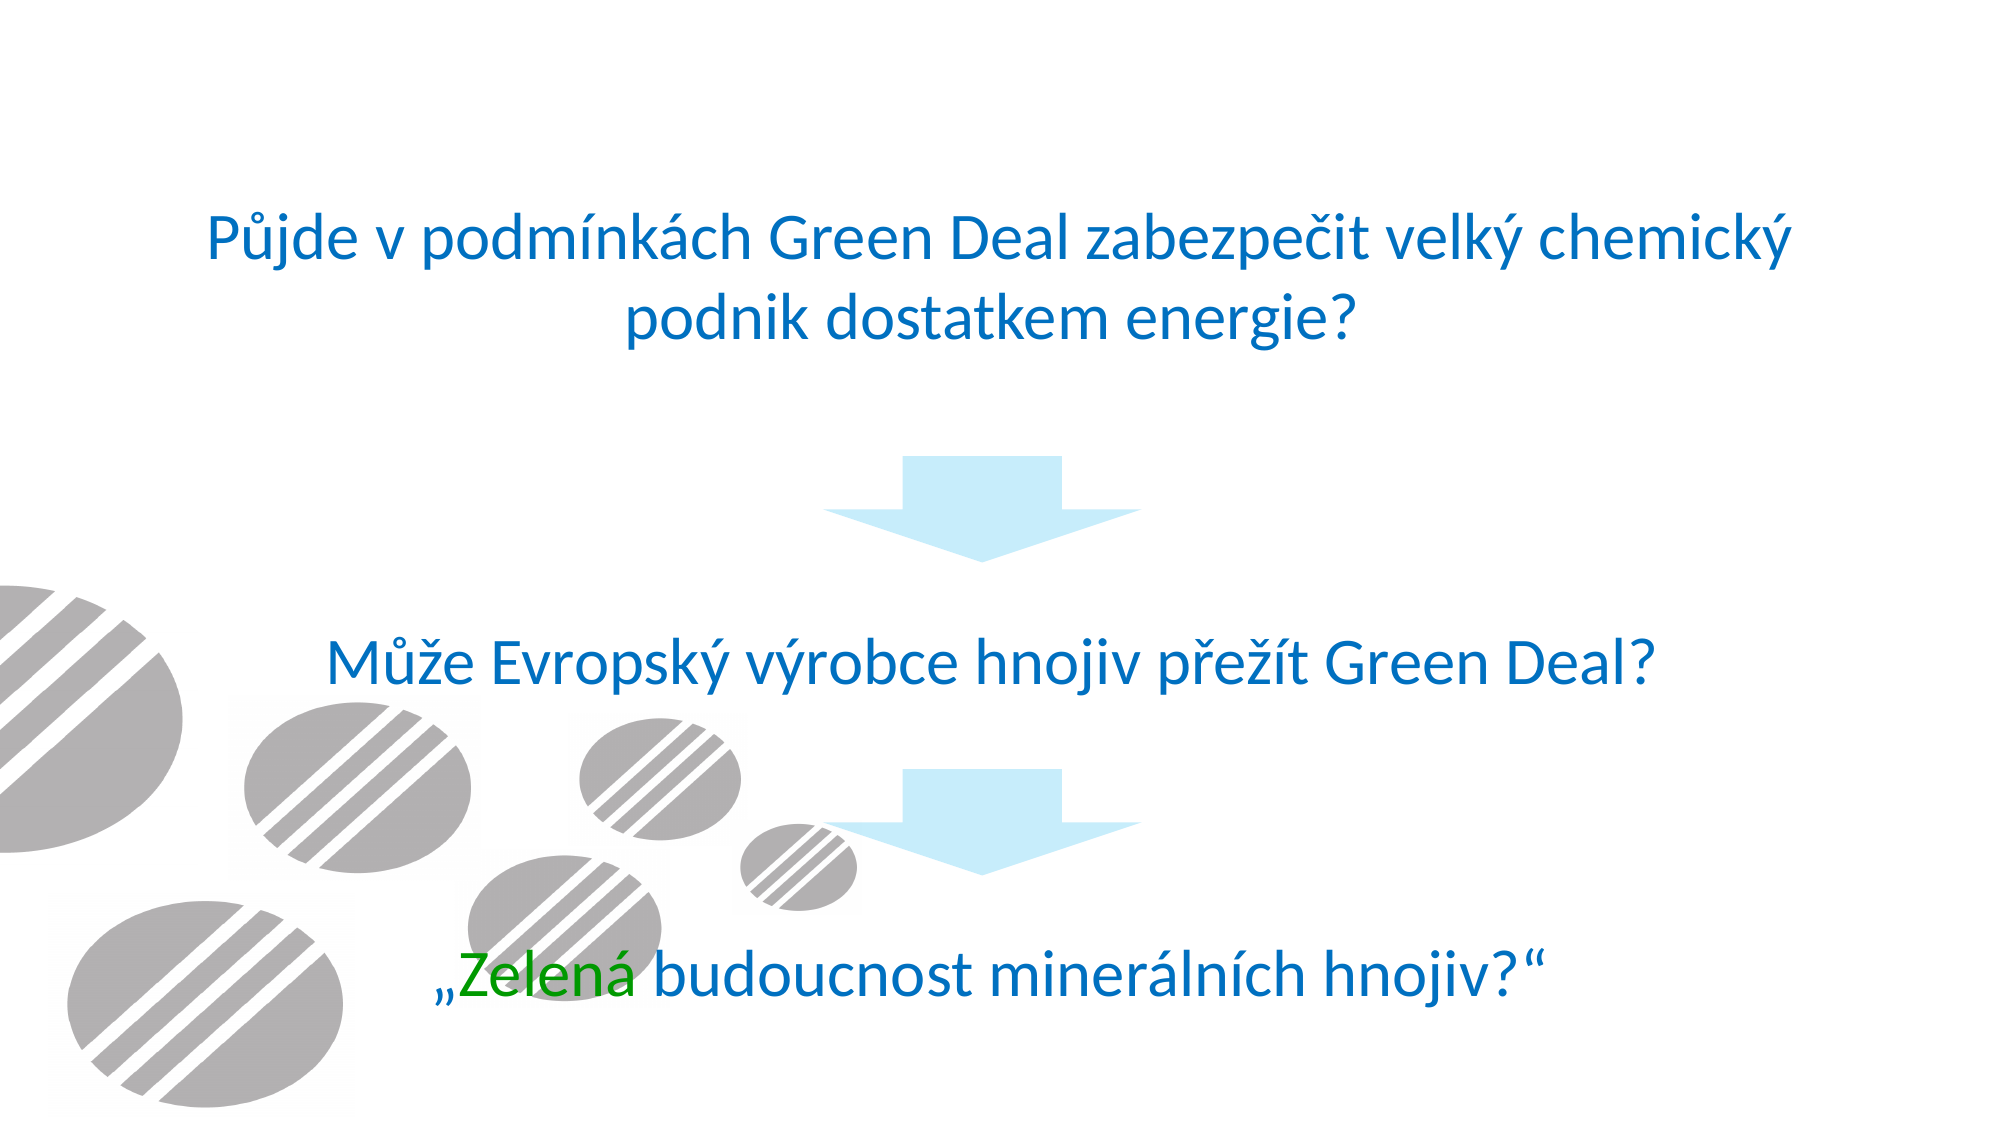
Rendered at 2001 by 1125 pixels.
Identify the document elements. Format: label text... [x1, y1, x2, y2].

text_box „Zelená budoucnost minerálních hnojiv?“ [244, 922, 1721, 1018]
text_box Půjde v podmínkách Green Deal zabezpečit velký chemický podnik dostatkem energie? [184, 160, 1816, 350]
title Může Evropský výrobce hnojiv přežít Green Deal? [184, 556, 1816, 760]
picture [48, 892, 355, 1117]
text_box [820, 767, 1144, 878]
picture [568, 760, 862, 915]
picture [0, 574, 198, 865]
text_box [820, 454, 1144, 565]
picture [228, 760, 670, 922]
